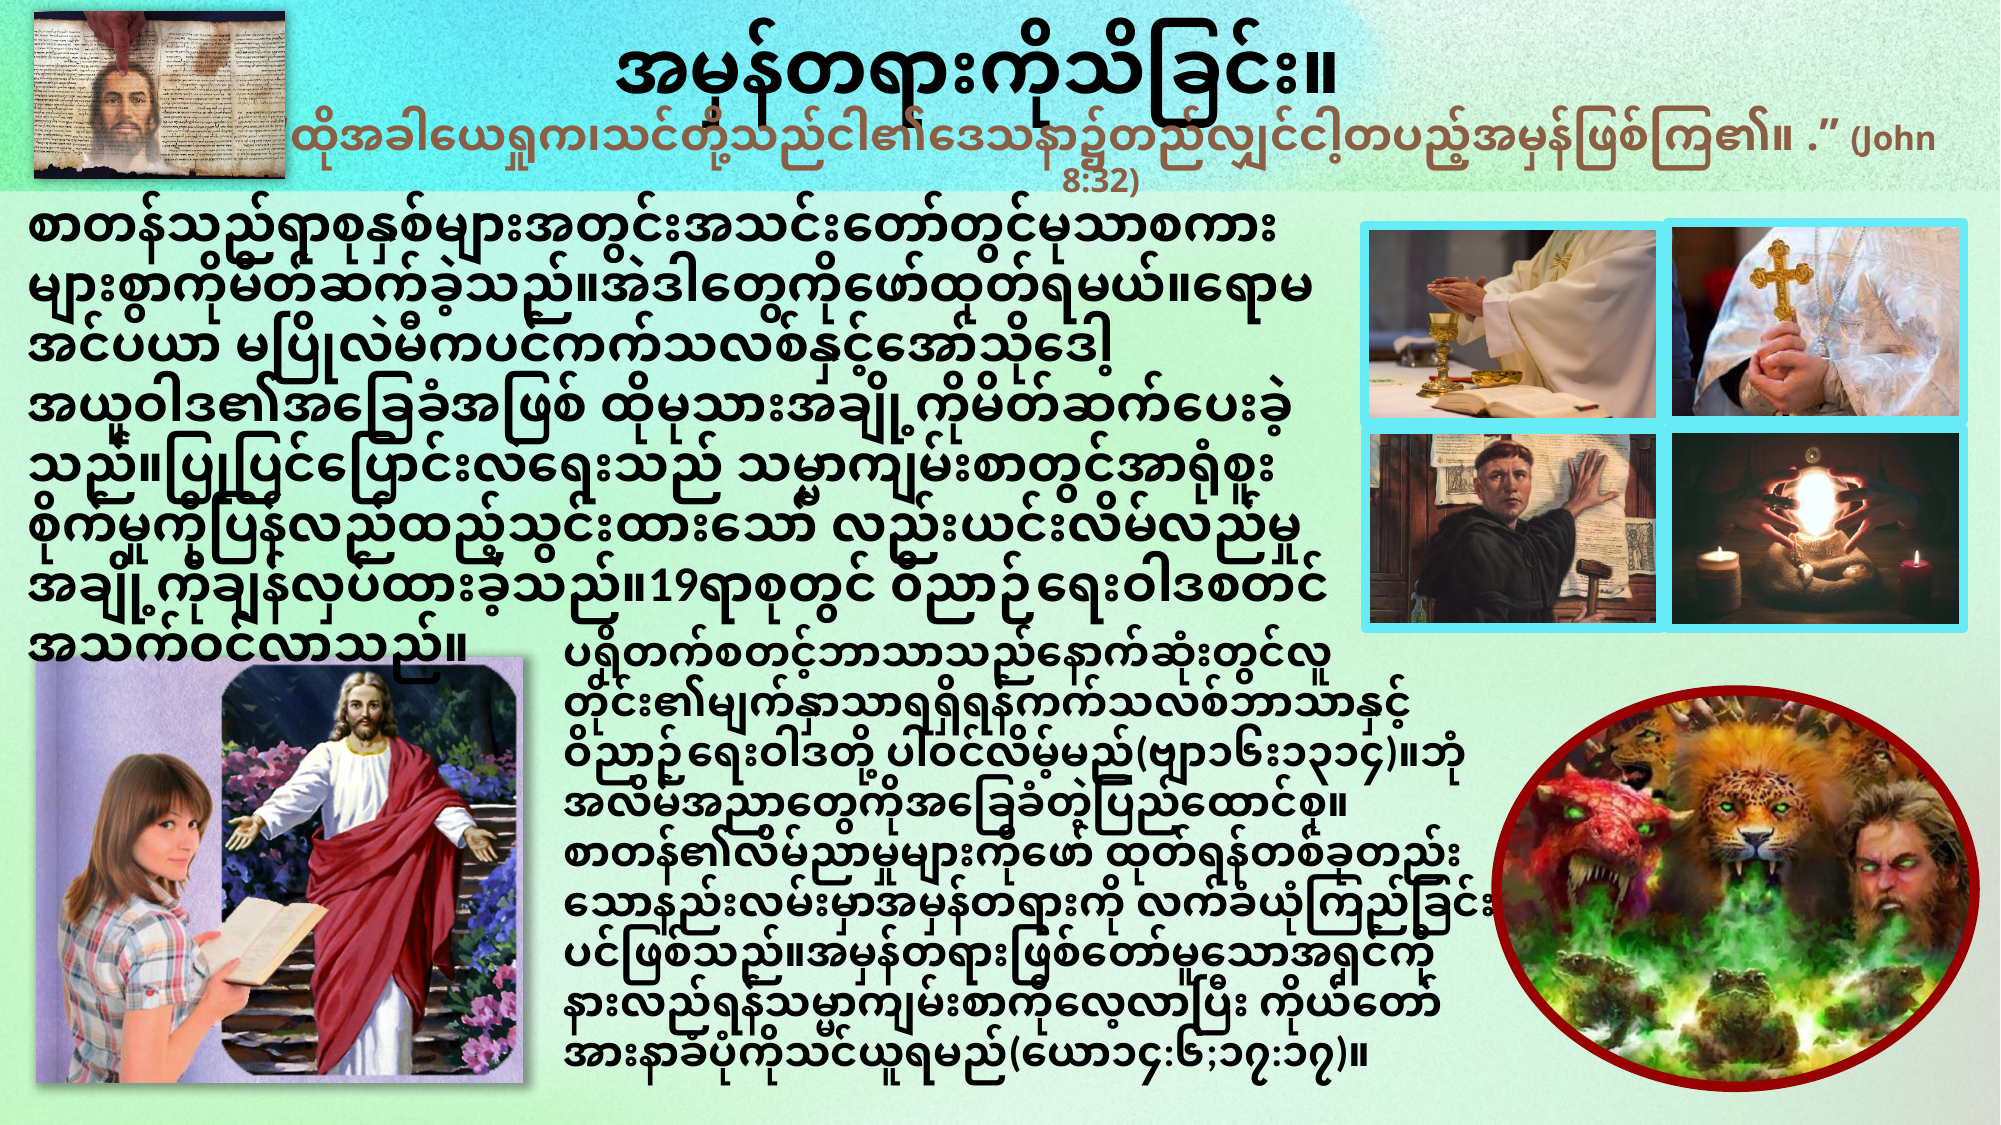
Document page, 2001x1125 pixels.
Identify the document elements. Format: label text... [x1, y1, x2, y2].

text_box “ထိုအခါယေရှုက၊သင်တို့သည်ငါ၏ဒေသနာ၌တည်လျှင်ငါ့တပည့်အမှန်ဖြစ်ကြ၏။ .” (John 8:32) [292, 98, 1966, 207]
text_box ပရိုတက်စတင့်ဘာသာသည်နောက်ဆုံးတွင်လူတိုင်း၏မျက်နှာသာရရှိရန်ကက်သလစ်ဘာသာနှင့်ဝိညာဉ်ရေးဝါဒတို့ ပါဝင်လိမ့်မည်(ဗျာ၁၆း၁၃၁၄)။ဘုံအလိမ်အညာတွေကိုအခြေခံတဲ့ပြည်ထောင်စု။စာတန်၏လိမ်ညာမှုများကိုဖော် ထုတ်ရန်တစ်ခုတည်းသောနည်းလမ်းမှာအမှန်တရားကို လက်ခံယုံကြည်ခြင်းပင်ဖြစ်သည်။အမှန်တရားဖြစ်တော်မူသောအရှင်ကိုနားလည်ရန်သမ္မာကျမ်းစာကိုလေ့လာပြီး ကိုယ်တော်အားနာခံပုံကိုသင်ယူရမည်(ယော၁၄:၆;၁၇:၁၇)။ [549, 617, 1529, 1083]
text_box အမှန်တရားကိုသိခြင်း။ [599, 11, 1401, 98]
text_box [1369, 227, 1959, 624]
text_box စာတန်သည်ရာစုနှစ်များအတွင်းအသင်းတော်တွင်မုသာစကားများစွာကိုမိတ်ဆက်ခဲ့သည်။အဲဒါတွေကိုဖော်ထုတ်ရမယ်။ရောမအင်ပယာ မပြိုလဲမီကပင်ကက်သလစ်နှင့်အော်သိုဒေါ့အယူဝါဒ၏အခြေခံအဖြစ် ထိုမုသားအချို့ကိုမိတ်ဆက်ပေးခဲ့သည်။ပြုပြင်ပြောင်းလဲရေးသည် သမ္မာကျမ်းစာတွင်အာရုံစူးစိုက်မှုကိုပြန်လည်ထည့်သွင်းထားသော် လည်းယင်းလိမ်လည်မှုအချို့ကိုချန်လှပ်ထားခဲ့သည်။19ရာစုတွင် ၀ိညာဉ်ရေးဝါဒစတင်အသက်ဝင်လာသည်။ [12, 184, 1354, 679]
picture [0, 0, 2001, 1125]
